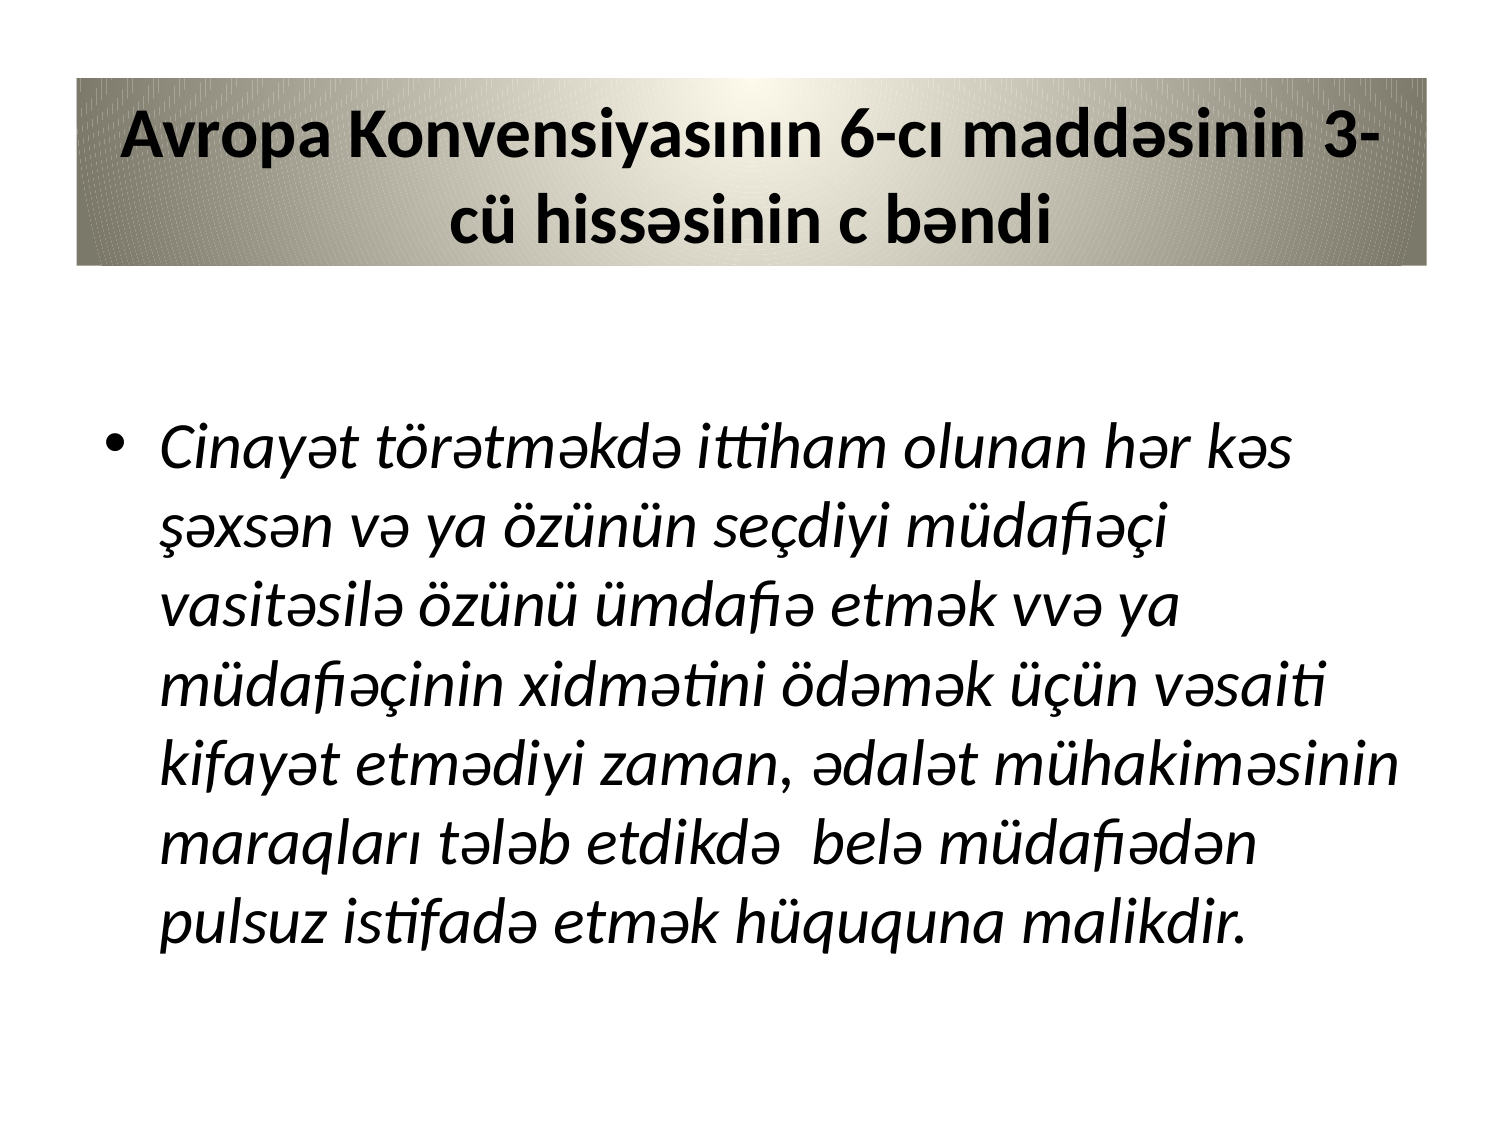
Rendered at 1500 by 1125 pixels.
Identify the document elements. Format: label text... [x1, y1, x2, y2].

title Avropa Konvensiyasının 6-cı maddəsinin 3-cü hissəsinin c bəndi [76, 78, 1427, 266]
list Cinayət törətməkdə ittiham olunan hər kəs şəxsən və ya özünün seçdiyi müdafiəçi vasitəsilə özünü ümdafiə etmək vvə ya müdafiəçinin xidmətini ödəmək üçün vəsaiti kifayət etmədiyi zaman, ədalət mühakiməsinin maraqları tələb etdikdə belə müdafiədən pulsuz istifadə etmək hüququna malikdir. [88, 302, 1439, 970]
